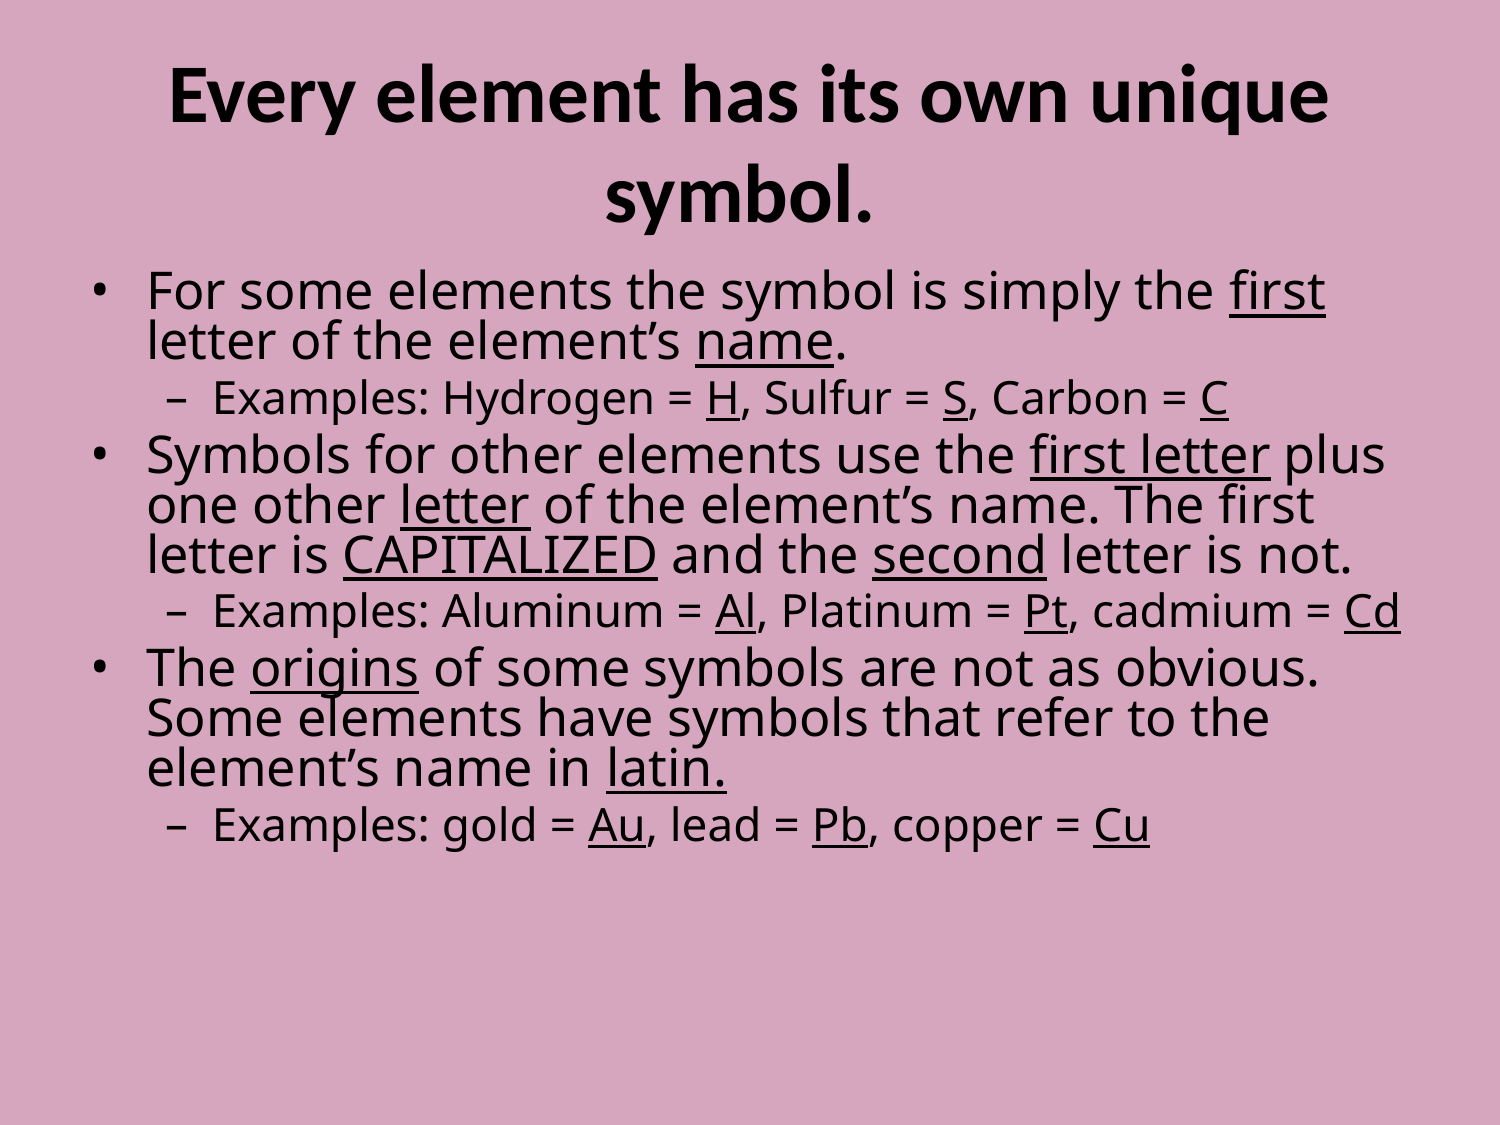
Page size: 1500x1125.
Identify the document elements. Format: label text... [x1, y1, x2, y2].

list For some elements the symbol is simply the first letter of the element’s name. Examples: Hydrogen = H, Sulfur = S, Carbon = C Symbols for other elements use the first letter plus one other letter of the element’s name. The first letter is CAPITALIZED and the second letter is not. Examples: Aluminum = Al, Platinum = Pt, cadmium = Cd The origins of some symbols are not as obvious. Some elements have symbols that refer to the element’s name in latin. Examples: gold = Au, lead = Pb, copper = Cu [75, 262, 1425, 1005]
title Every element has its own unique symbol. [75, 45, 1425, 233]
